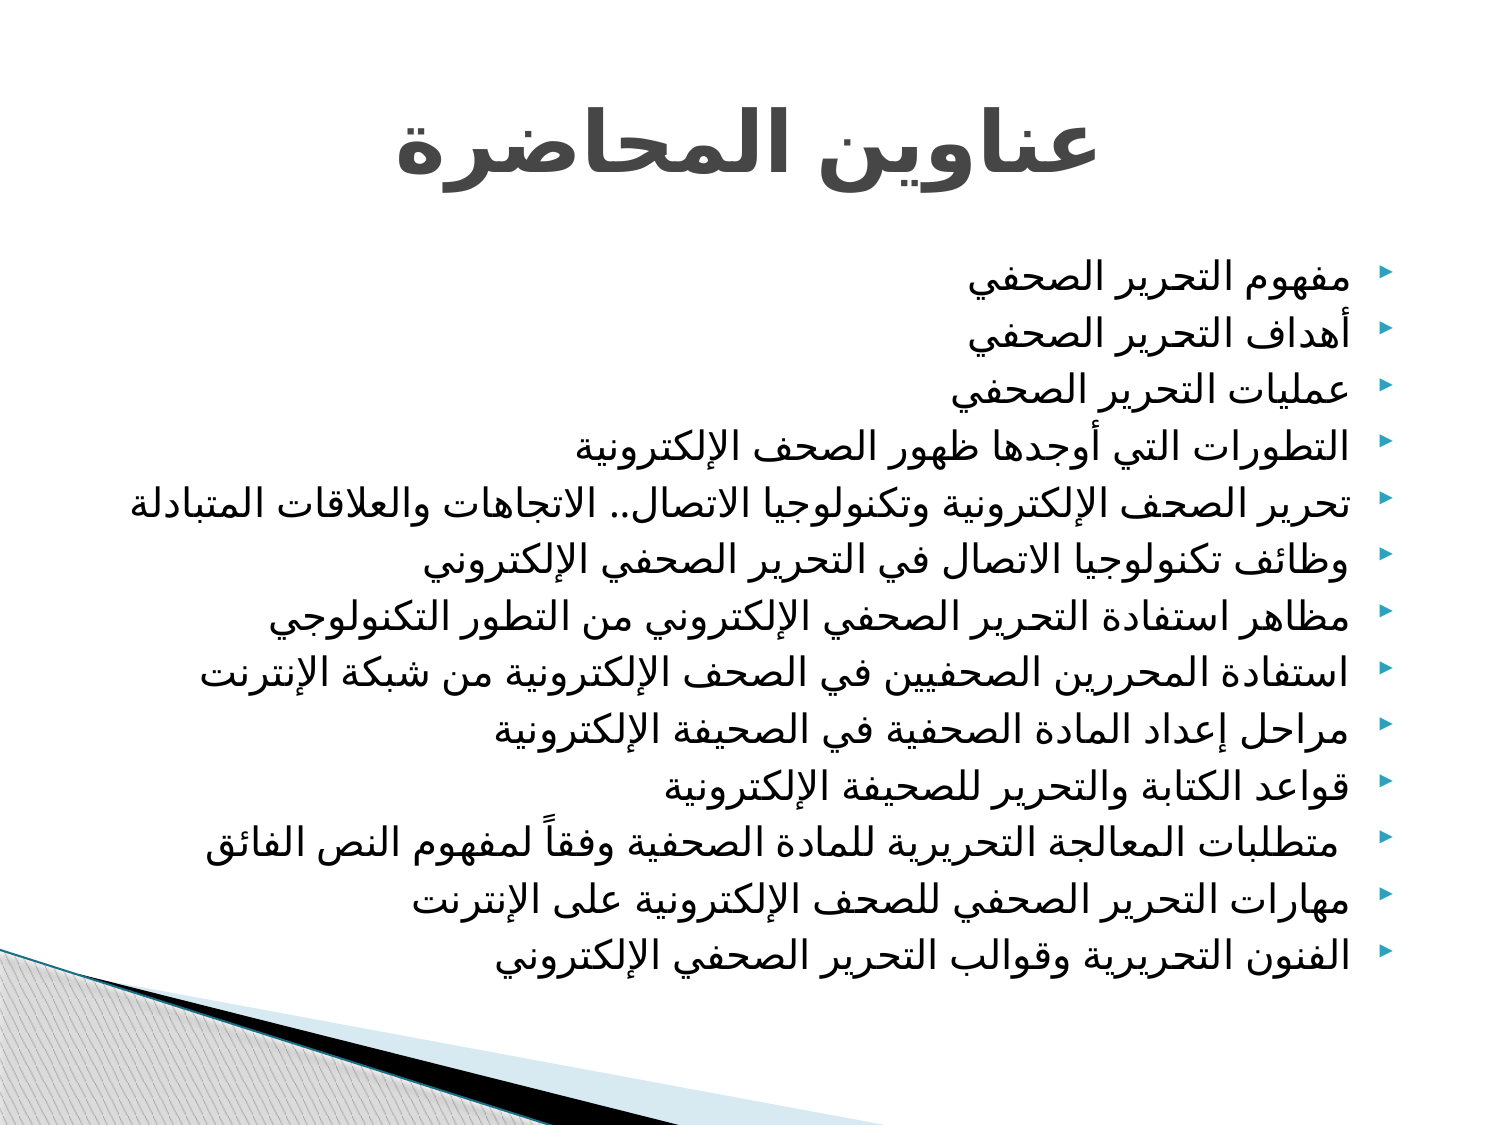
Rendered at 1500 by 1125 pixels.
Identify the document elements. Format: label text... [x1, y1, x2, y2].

list مفهوم التحرير الصحفي أهداف التحرير الصحفي عمليات التحرير الصحفي التطورات التي أوجدها ظهور الصحف الإلكترونية تحرير الصحف الإلكترونية وتكنولوجيا الاتصال.. الاتجاهات والعلاقات المتبادلة وظائف تكنولوجيا الاتصال في التحرير الصحفي الإلكتروني مظاهر استفادة التحرير الصحفي الإلكتروني من التطور التكنولوجي استفادة المحررين الصحفيين في الصحف الإلكترونية من شبكة الإنترنت مراحل إعداد المادة الصحفية في الصحيفة الإلكترونية قواعد الكتابة والتحرير للصحيفة الإلكترونية متطلبات المعالجة التحريرية للمادة الصحفية وفقاً لمفهوم النص الفائق مهارات التحرير الصحفي للصحف الإلكترونية على الإنترنت الفنون التحريرية وقوالب التحرير الصحفي الإلكتروني [75, 243, 1425, 986]
title عناوين المحاضرة [75, 45, 1425, 233]
